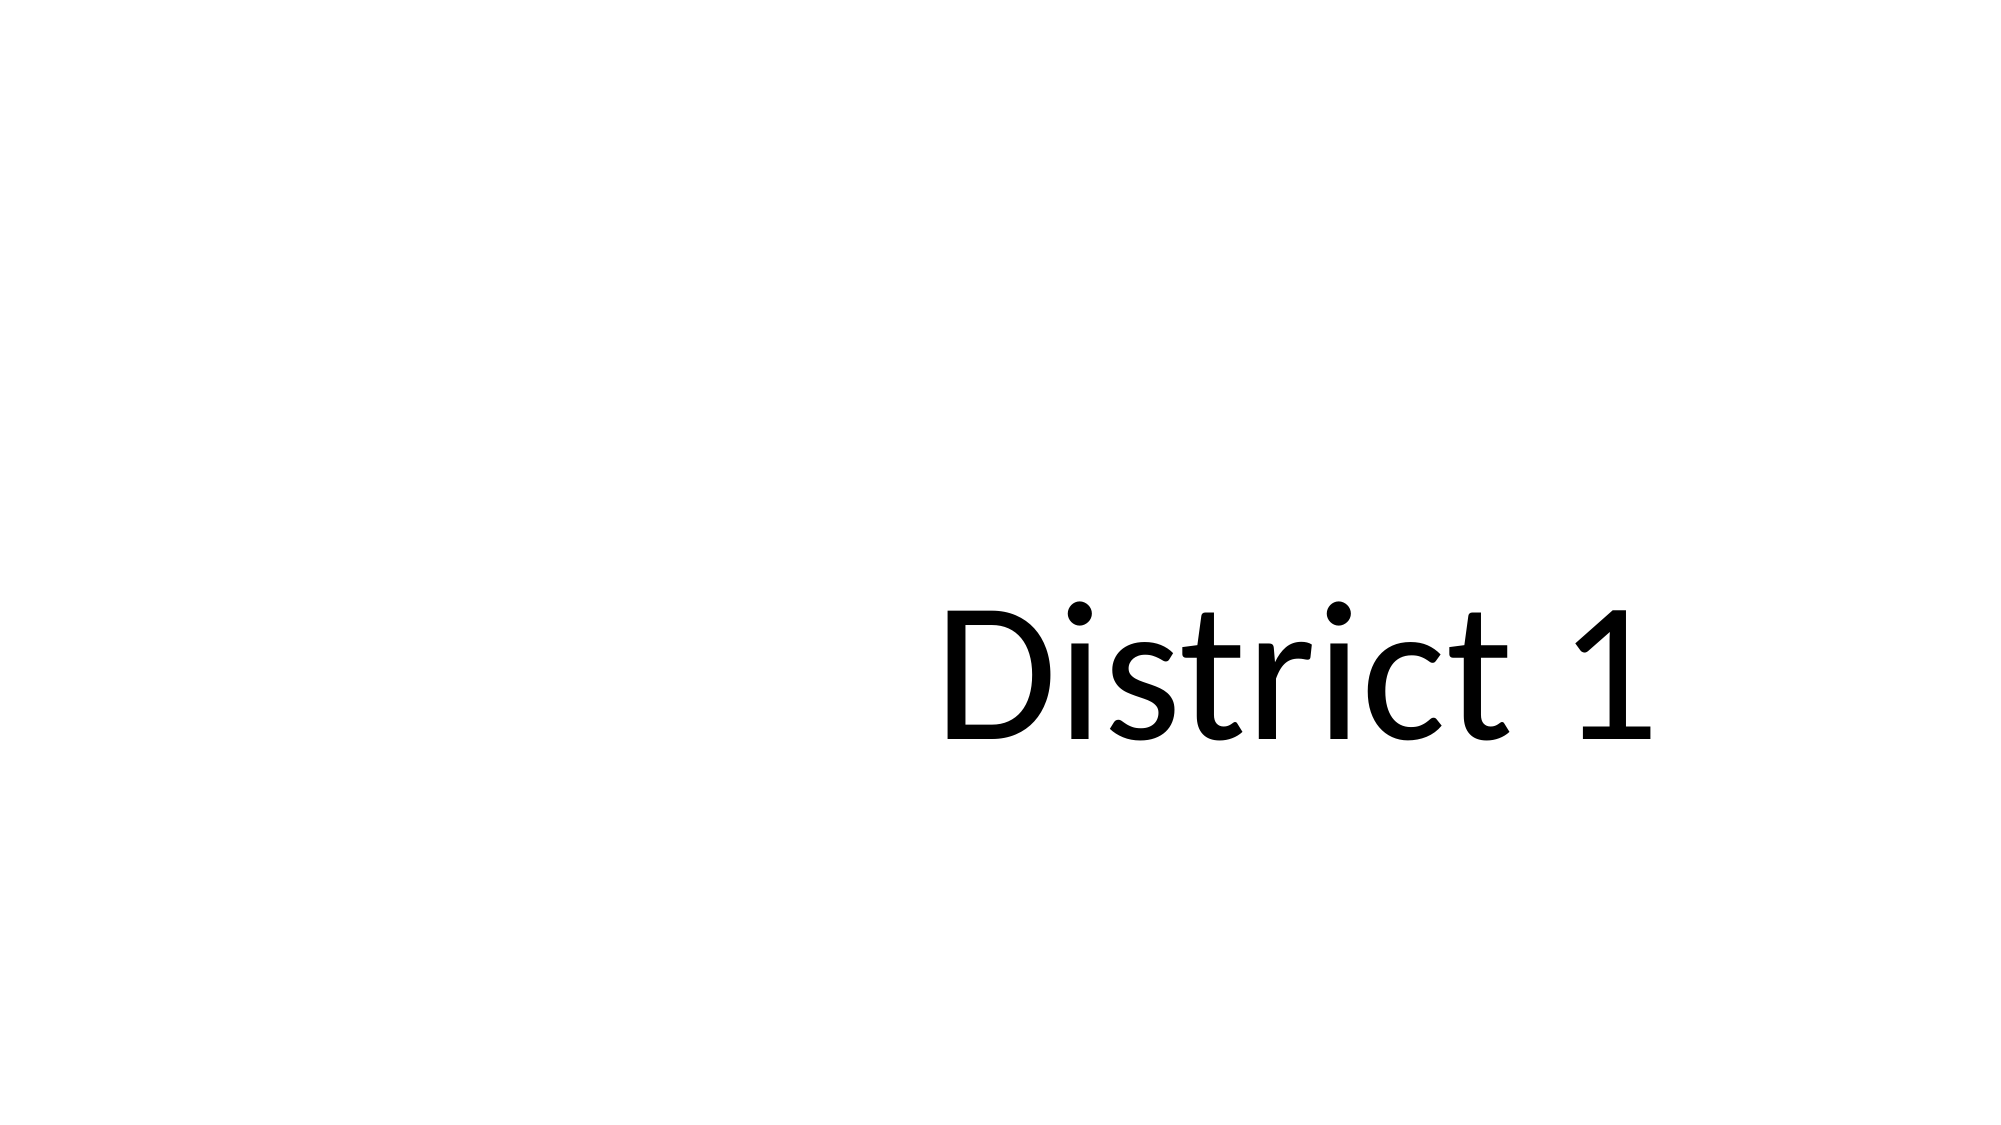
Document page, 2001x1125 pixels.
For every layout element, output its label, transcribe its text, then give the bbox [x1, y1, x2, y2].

text_box District 1 [919, 532, 1676, 787]
